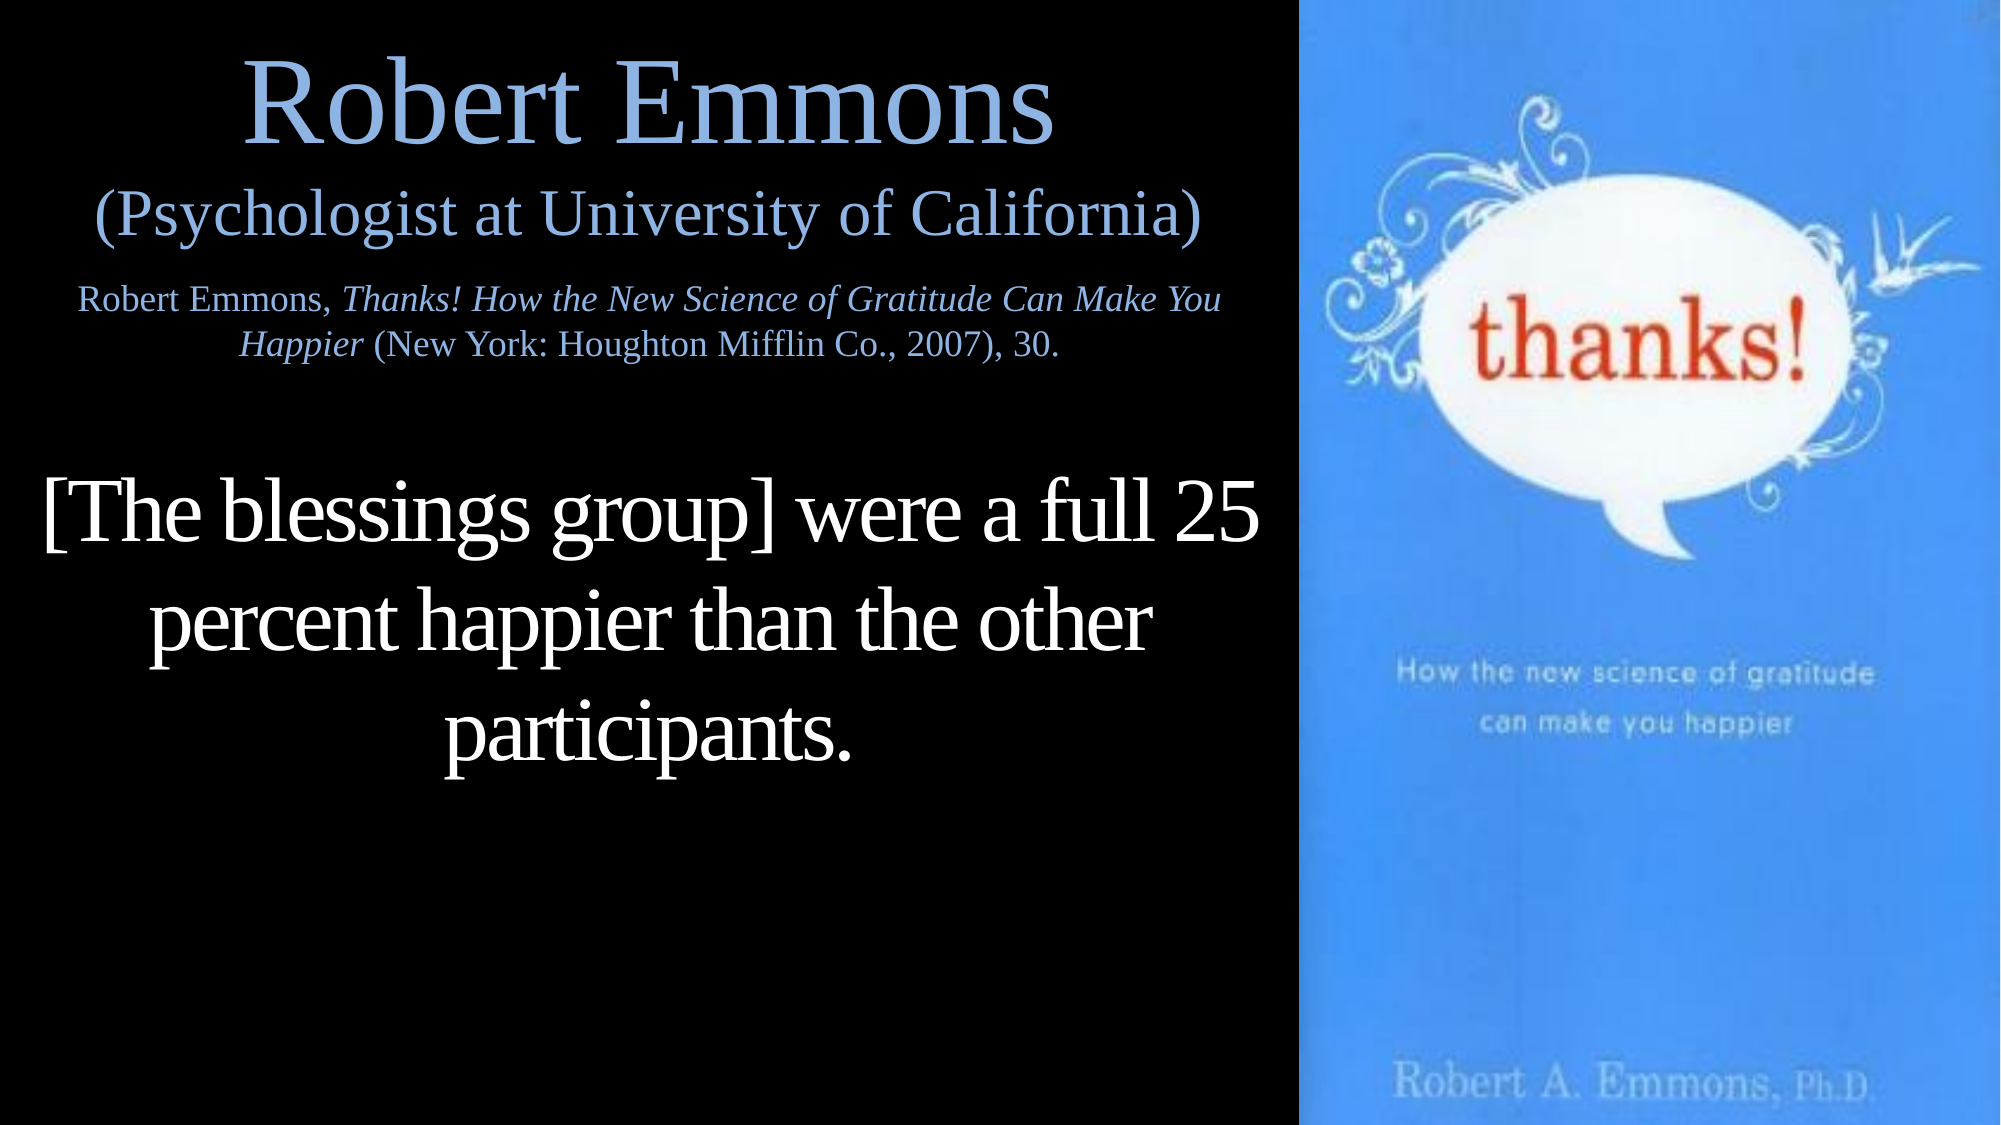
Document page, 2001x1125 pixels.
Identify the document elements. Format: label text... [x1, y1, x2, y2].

picture [1299, 0, 2001, 1125]
text_box [0, 0, 1297, 1125]
text_box [The blessings group] were a full 25 percent happier than the other participants. [12, 441, 1288, 787]
text_box Robert Emmons (Psychologist at University of California) Robert Emmons, Thanks! How the New Science of Gratitude Can Make You Happier (New York: Houghton Mifflin Co., 2007), 30. [12, 11, 1288, 372]
